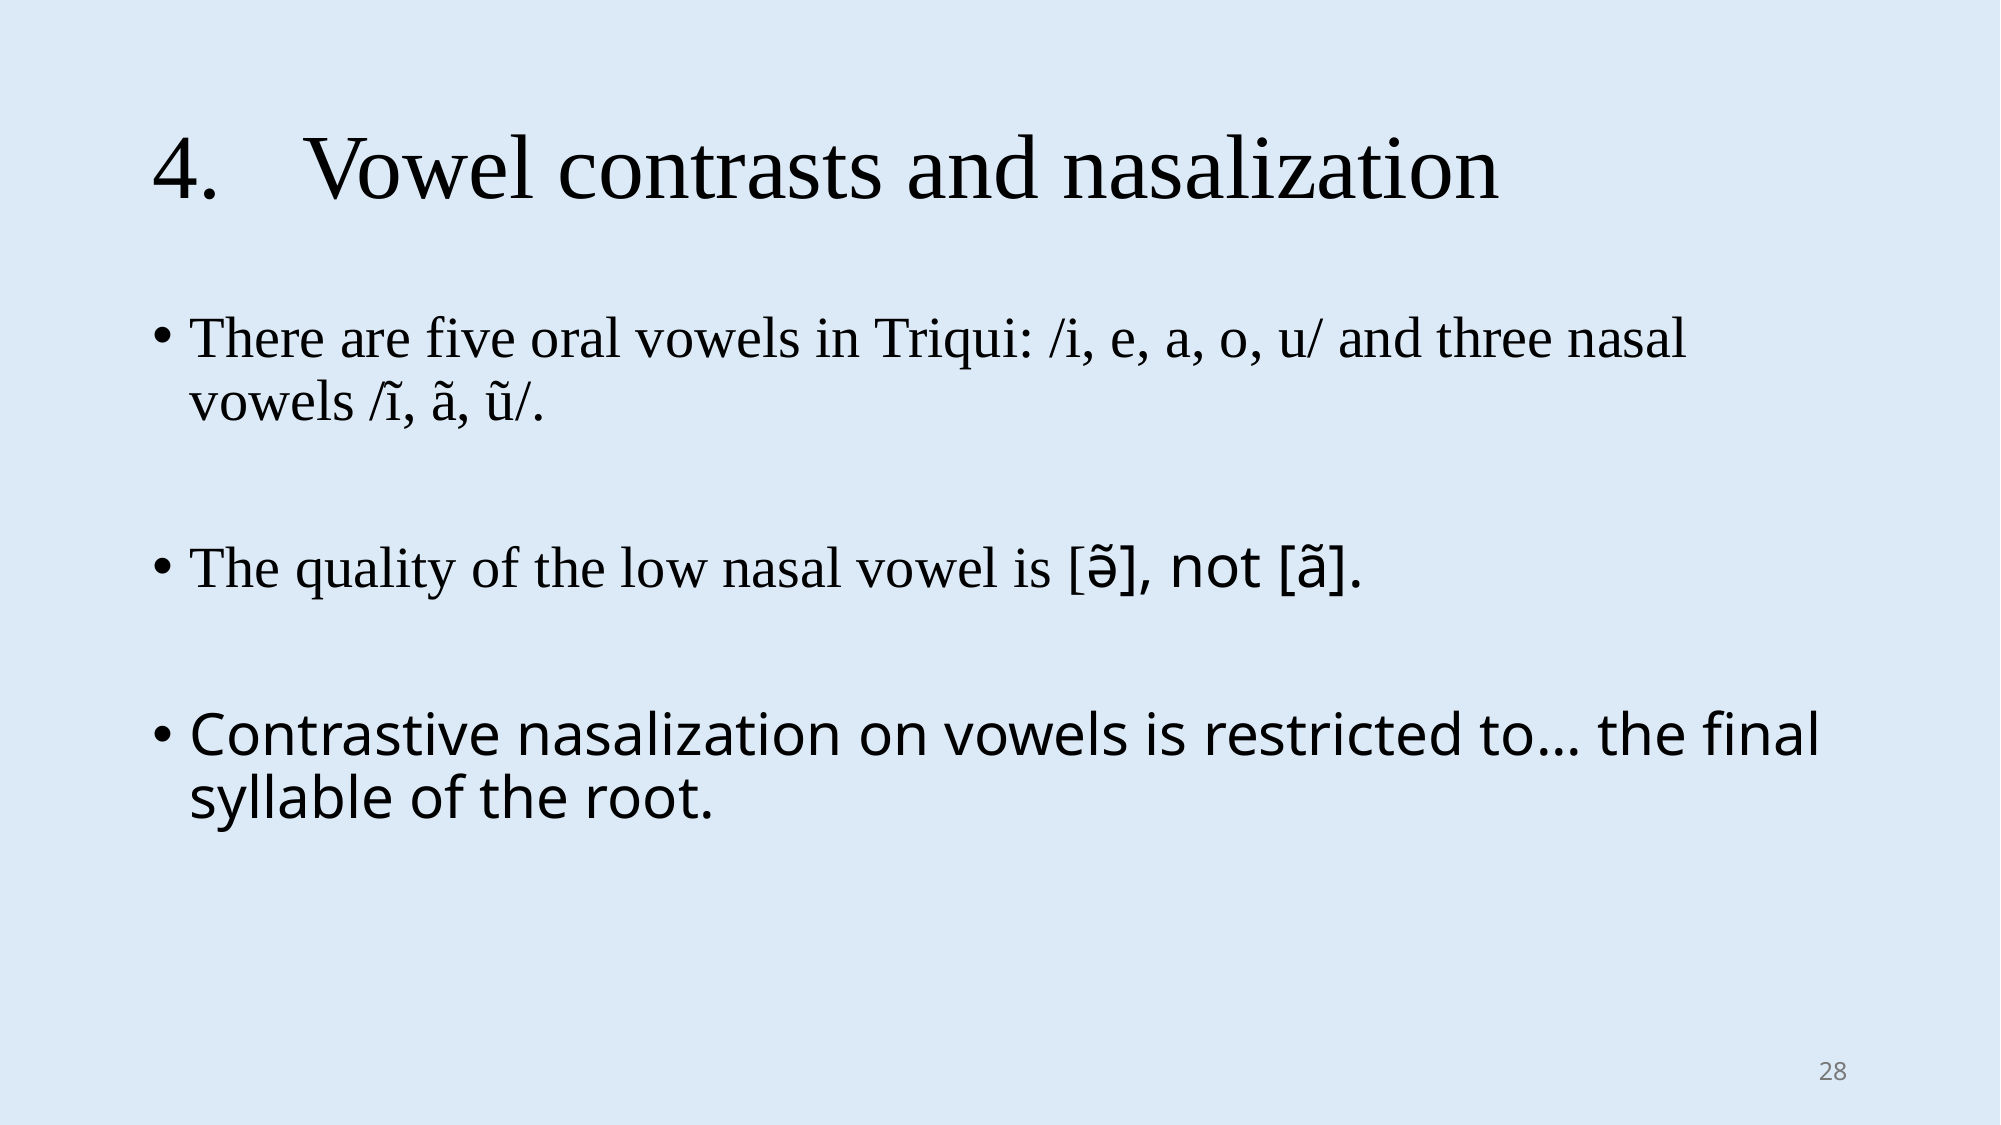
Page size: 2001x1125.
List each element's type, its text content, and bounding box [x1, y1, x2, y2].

list There are five oral vowels in Triqui: /i, e, a, o, u/ and three nasal vowels /ĩ, ã, ũ/. The quality of the low nasal vowel is [ə̃], not [ã]. Contrastive nasalization on vowels is restricted to... the final syllable of the root. [137, 299, 1863, 1014]
title 4. Vowel contrasts and nasalization [137, 59, 1863, 278]
slide_number 28 [1412, 1042, 1863, 1103]
